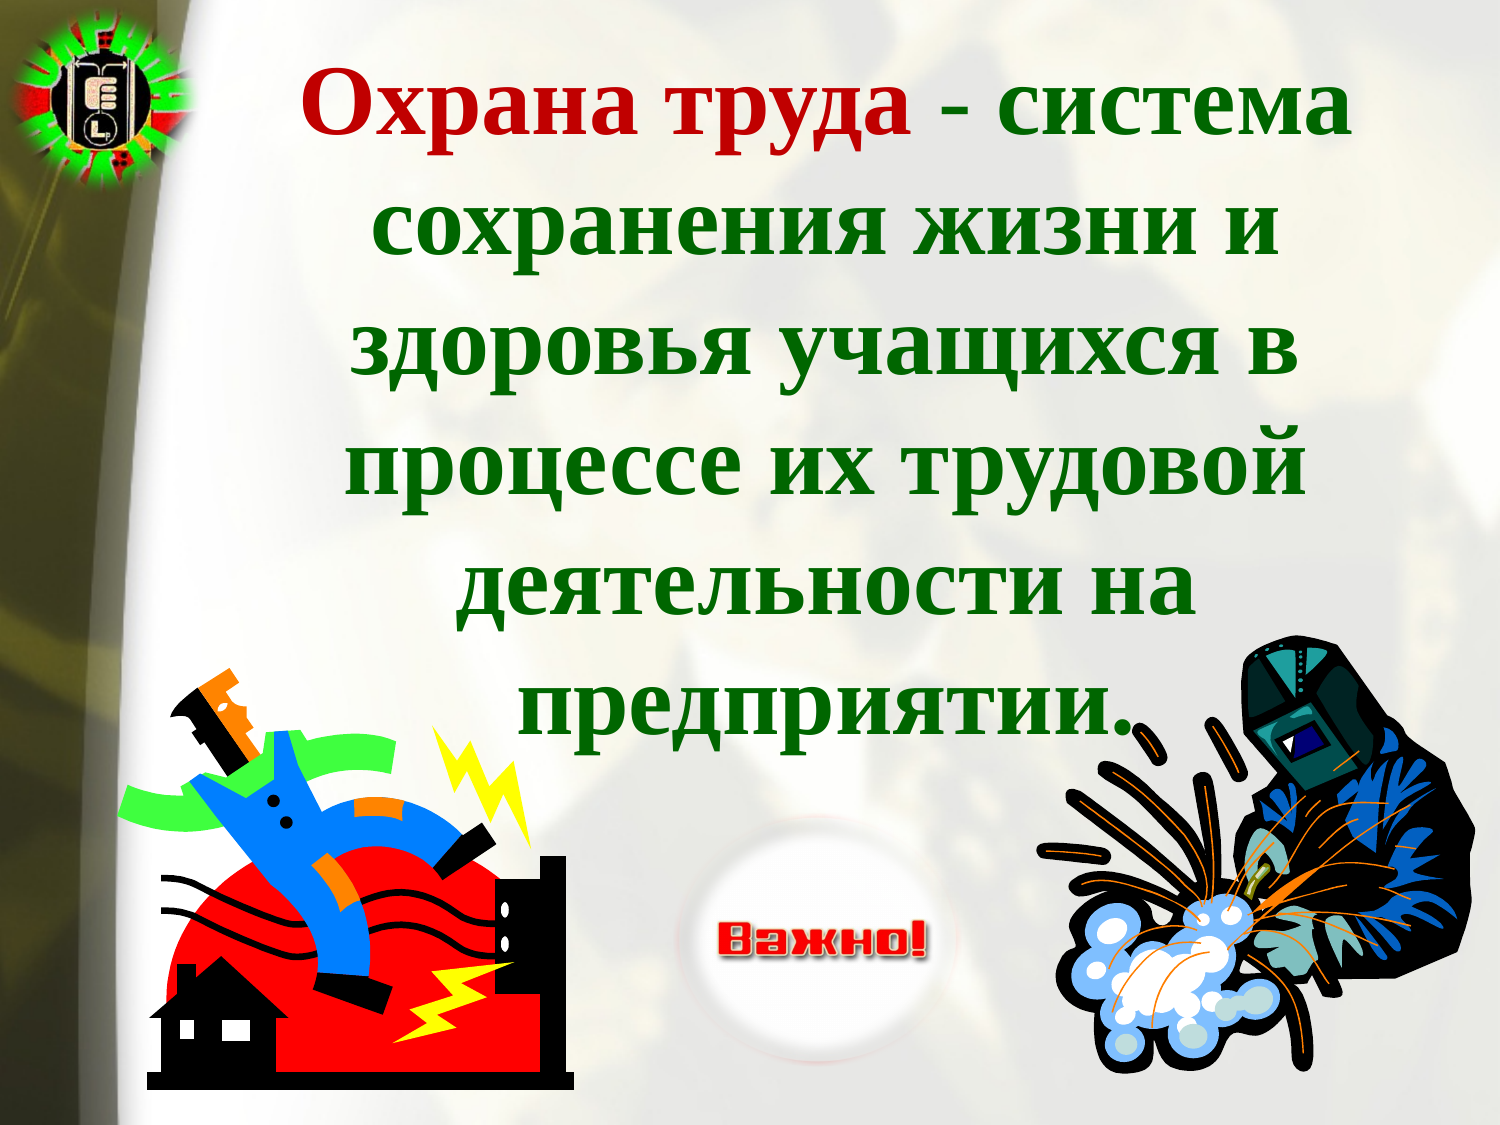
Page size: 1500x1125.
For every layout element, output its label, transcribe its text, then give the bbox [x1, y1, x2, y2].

text_box Охрана труда - система сохранения жизни и здоровья учащихся в процессе их трудовой деятельности на предприятии. [210, 27, 1442, 762]
picture [0, 0, 1500, 1125]
